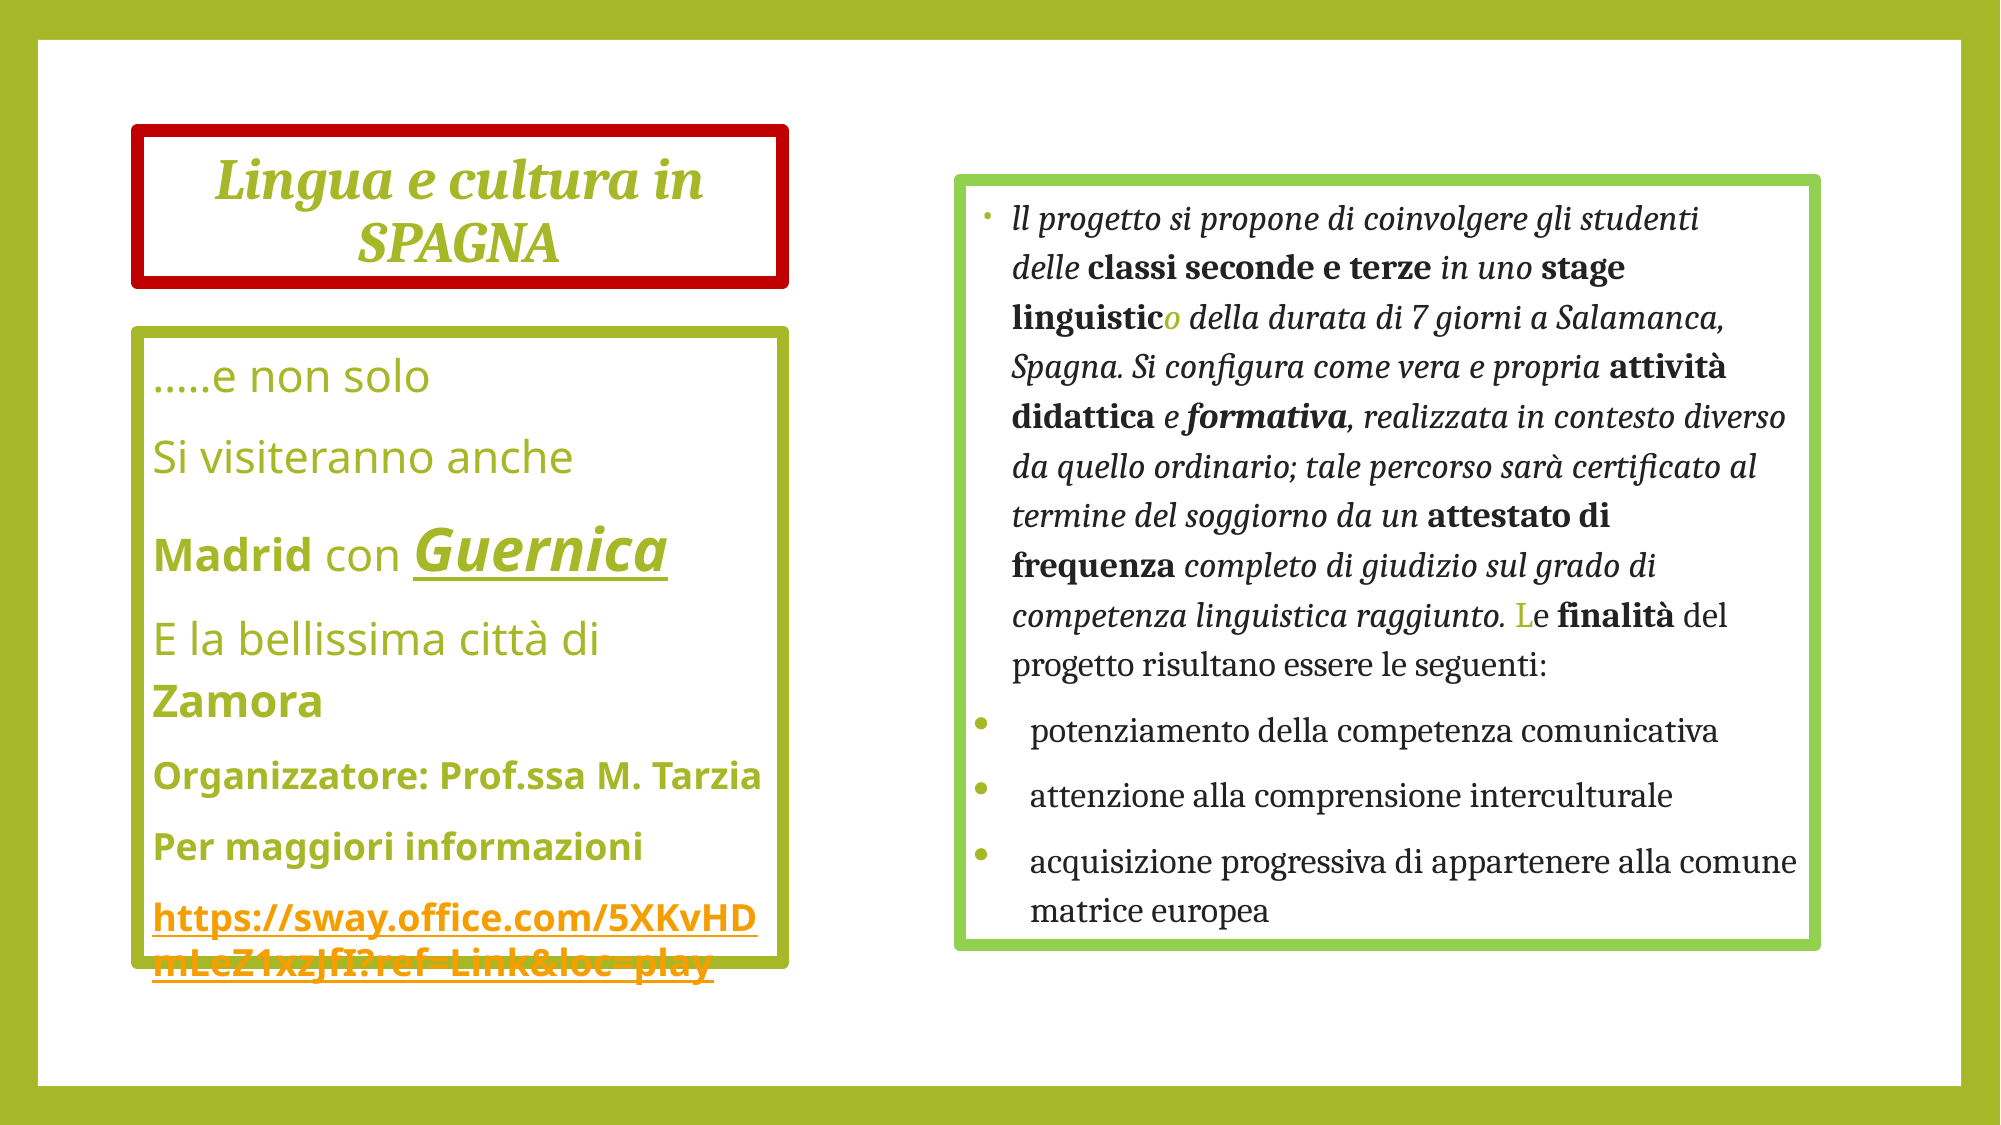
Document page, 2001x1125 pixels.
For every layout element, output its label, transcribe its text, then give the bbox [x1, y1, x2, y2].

title Lingua e cultura in SPAGNA [137, 130, 783, 283]
list …..e non solo Si visiteranno anche Madrid con Guernica E la bellissima città di Zamora Organizzatore: Prof.ssa M. Tarzia Per maggiori informazioni https://sway.office.com/5XKvHDmLeZ1xzJfI?ref=Link&loc=play [137, 331, 783, 963]
list ll progetto si propone di coinvolgere gli studenti delle classi seconde e terze in uno stage linguistico della durata di 7 giorni a Salamanca, Spagna. Si configura come vera e propria attività didattica e formativa, realizzata in contesto diverso da quello ordinario; tale percorso sarà certificato al termine del soggiorno da un attestato di frequenza completo di giudizio sul grado di competenza linguistica raggiunto. Le finalità del progetto risultano essere le seguenti: potenziamento della competenza comunicativa attenzione alla comprensione interculturale acquisizione progressiva di appartenere alla comune matrice europea [960, 179, 1815, 945]
